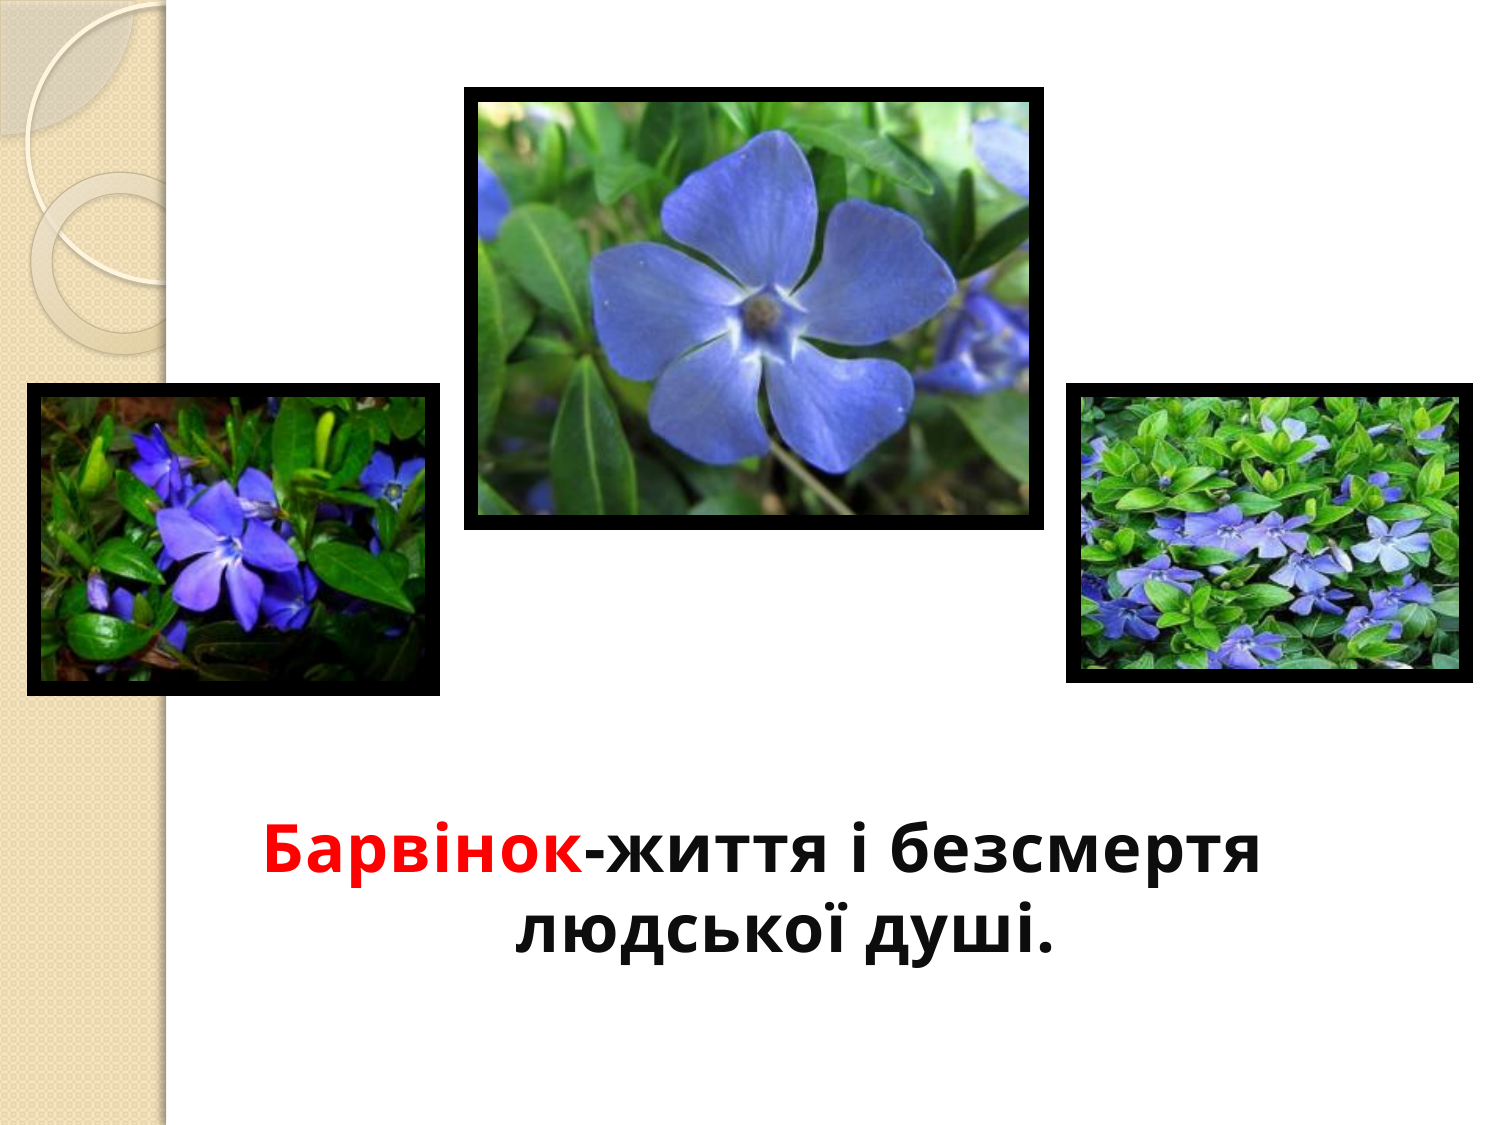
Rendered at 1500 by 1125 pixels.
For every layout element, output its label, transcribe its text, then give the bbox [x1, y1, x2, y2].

picture [40, 396, 426, 682]
picture [477, 101, 1030, 516]
list Барвінок-життя і безсмертя людської душі. [76, 798, 1438, 1064]
picture [1080, 396, 1459, 670]
